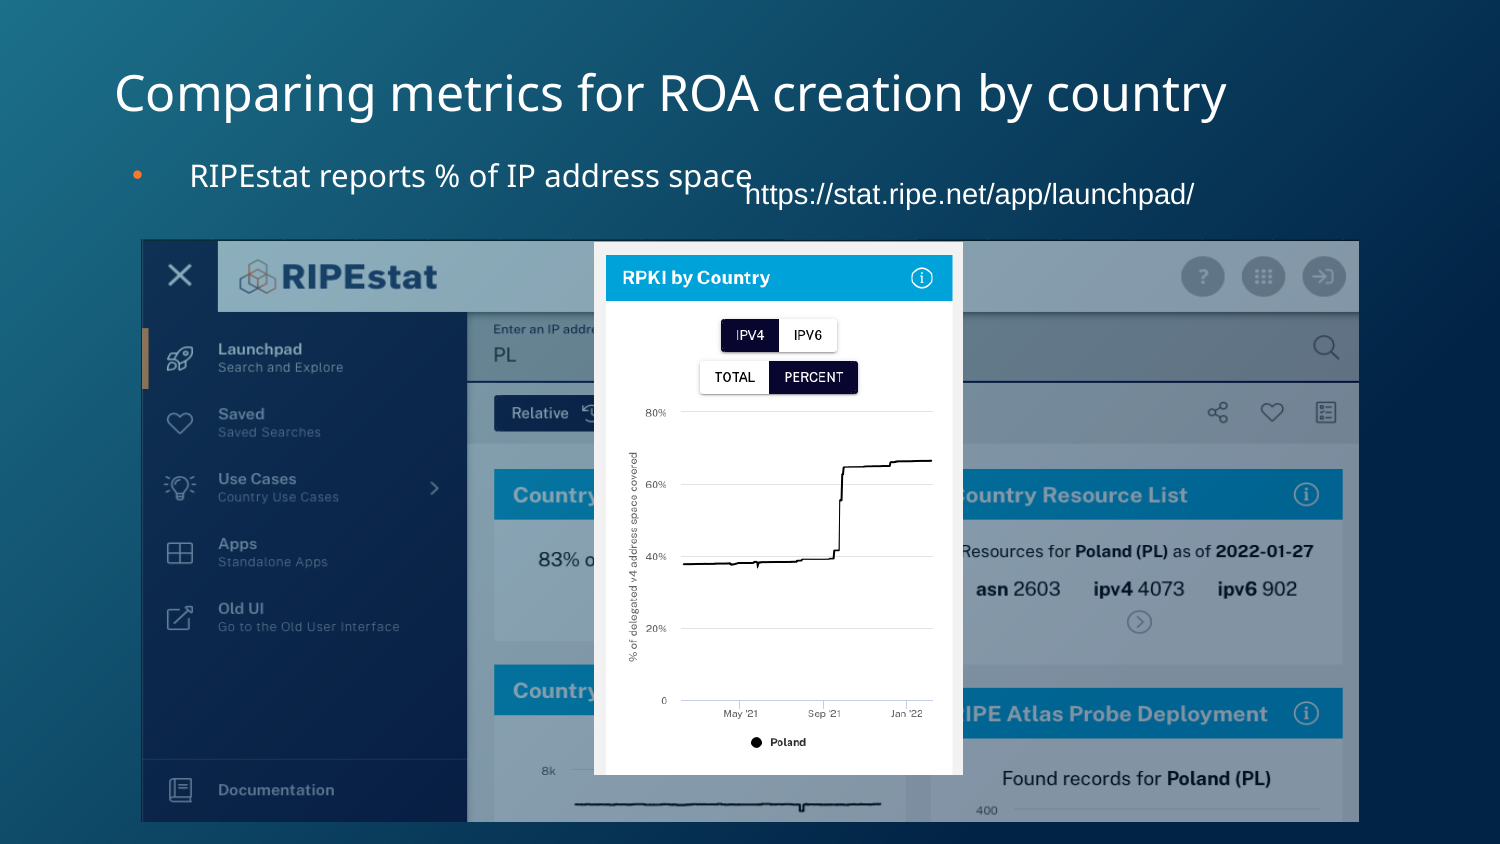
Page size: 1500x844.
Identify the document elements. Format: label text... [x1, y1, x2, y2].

title Comparing metrics for ROA creation by country [103, 0, 1397, 128]
text_box https://stat.ripe.net/app/launchpad/ [730, 167, 1278, 218]
list RIPEstat reports % of IP address space [103, 150, 1397, 733]
picture [141, 239, 1359, 823]
